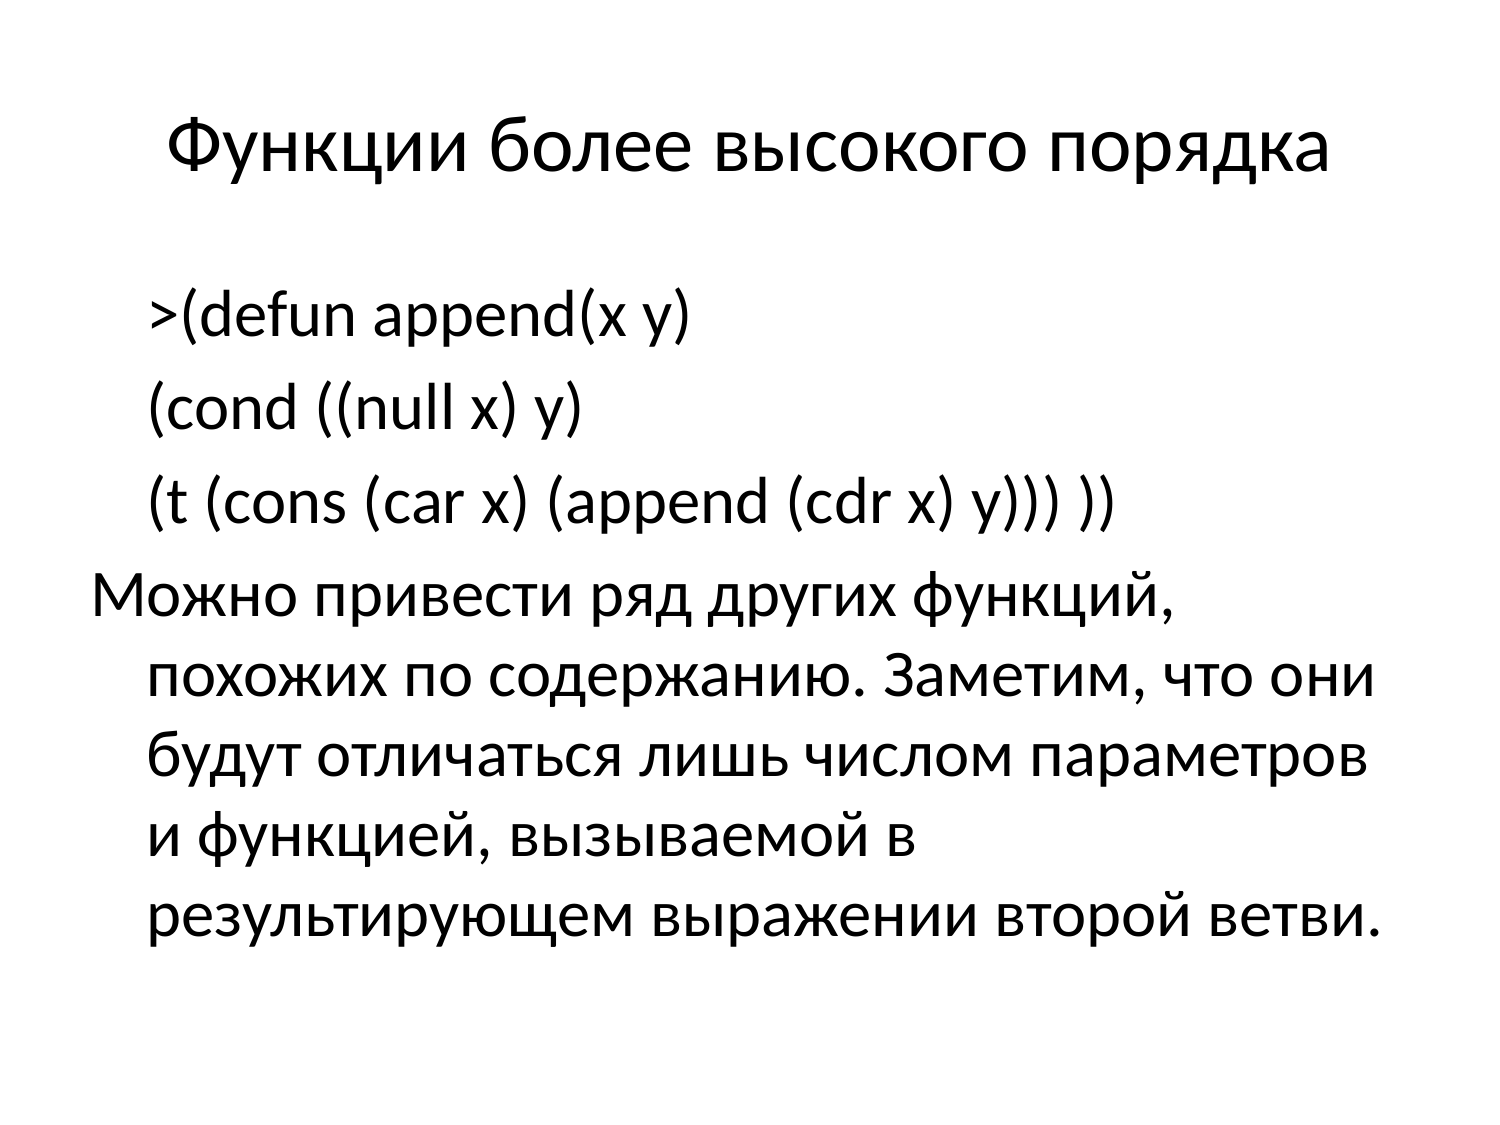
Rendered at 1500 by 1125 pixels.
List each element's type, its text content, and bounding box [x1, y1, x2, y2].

title Функции более высокого порядка [75, 45, 1425, 233]
list >(defun append(x y) (cond ((null x) y) (t (cons (car x) (append (cdr x) y))) )) Можно привести ряд других функций, похожих по содержанию. Заметим, что они будут отличаться лишь числом параметров и функцией, вызываемой в результирующем выражении второй ветви. [75, 262, 1425, 1005]
